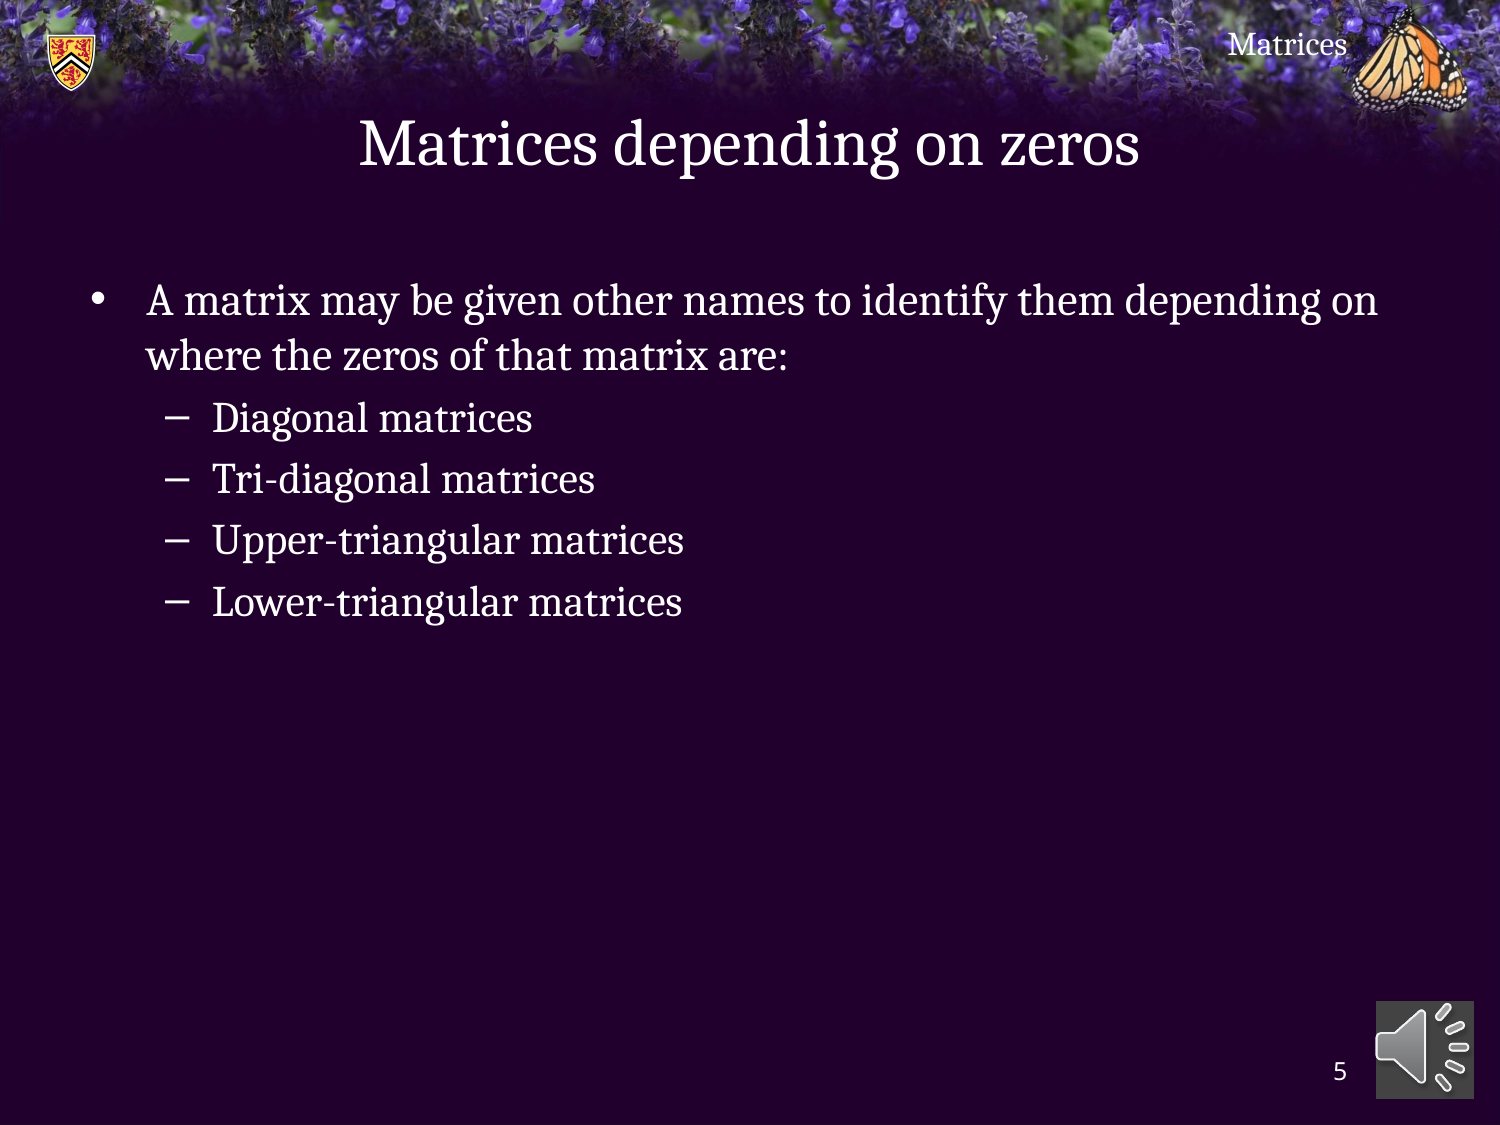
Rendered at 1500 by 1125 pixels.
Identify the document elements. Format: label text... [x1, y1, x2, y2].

title Matrices depending on zeros [75, 45, 1425, 233]
slide_number 5 [1187, 1042, 1363, 1103]
footer Matrices [320, 12, 1363, 73]
picture [0, 0, 1500, 1125]
list A matrix may be given other names to identify them depending on where the zeros of that matrix are: Diagonal matrices Tri-diagonal matrices Upper-triangular matrices Lower-triangular matrices [75, 262, 1425, 1005]
